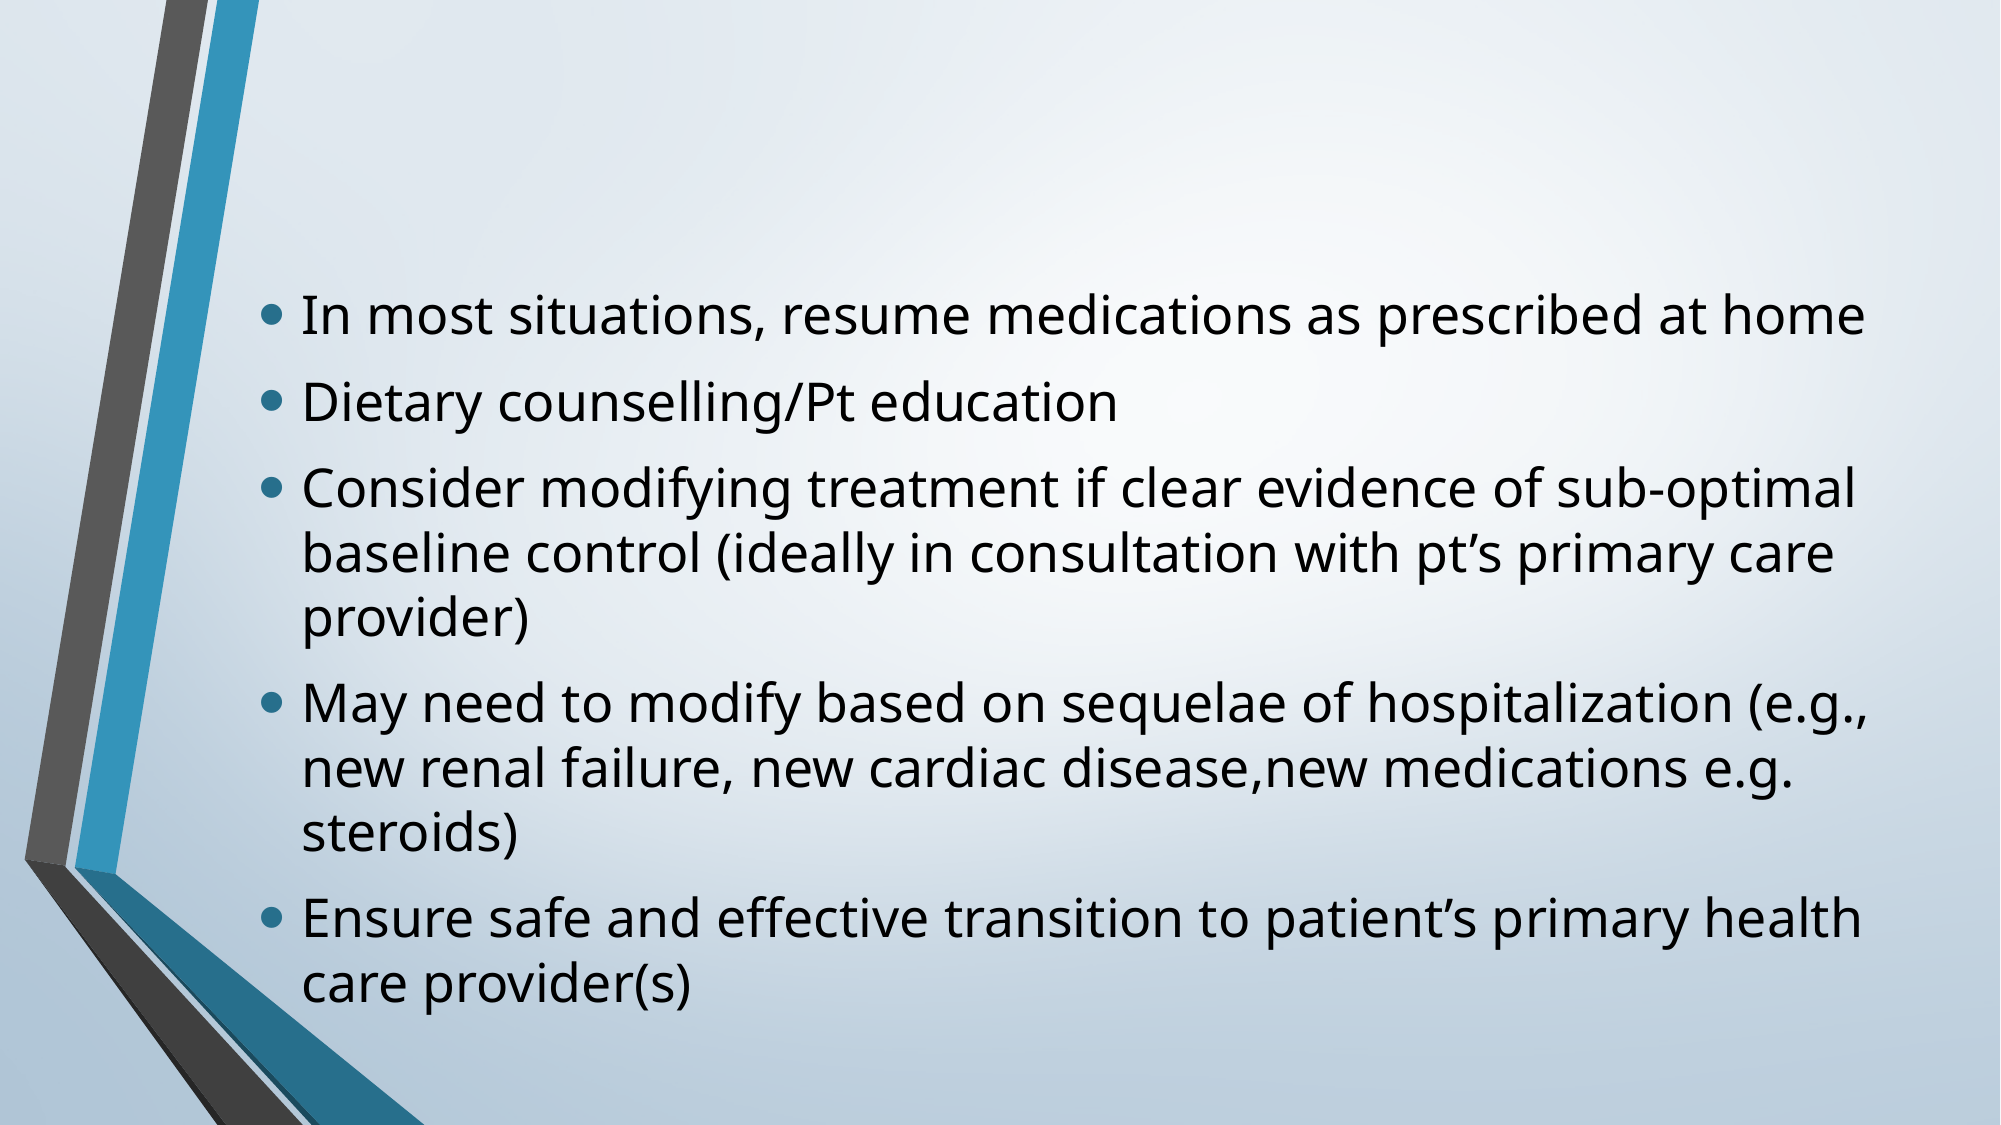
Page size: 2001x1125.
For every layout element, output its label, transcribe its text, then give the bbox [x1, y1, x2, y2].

list In most situations, resume medications as prescribed at home Dietary counselling/Pt education Consider modifying treatment if clear evidence of sub-optimal baseline control (ideally in consultation with pt’s primary care provider) May need to modify based on sequelae of hospitalization (e.g., new renal failure, new cardiac disease,new medications e.g. steroids) Ensure safe and effective transition to patient’s primary health care provider(s) [243, 273, 1887, 1046]
